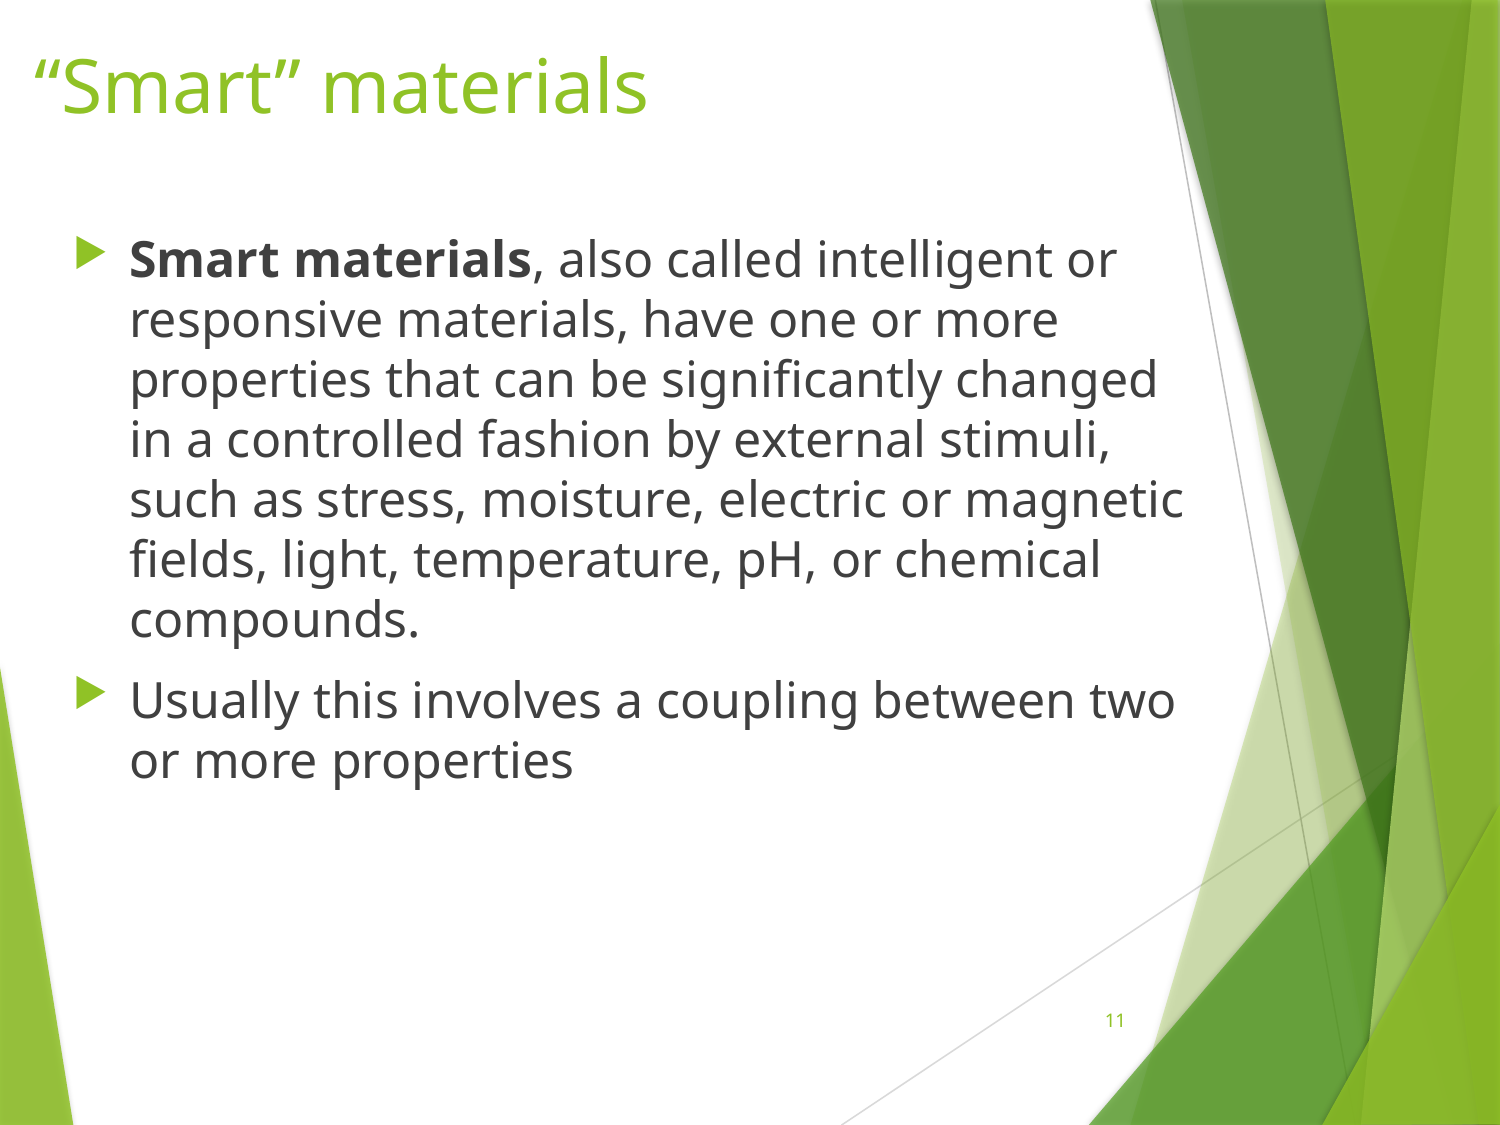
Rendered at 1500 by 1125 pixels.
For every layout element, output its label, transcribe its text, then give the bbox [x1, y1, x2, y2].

list Smart materials, also called intelligent or responsive materials, have one or more properties that can be significantly changed in a controlled fashion by external stimuli, such as stress, moisture, electric or magnetic fields, light, temperature, pH, or chemical compounds. Usually this involves a coupling between two or more properties [57, 219, 1211, 857]
slide_number 11 [1057, 991, 1142, 1051]
title “Smart” materials [19, 30, 1061, 248]
